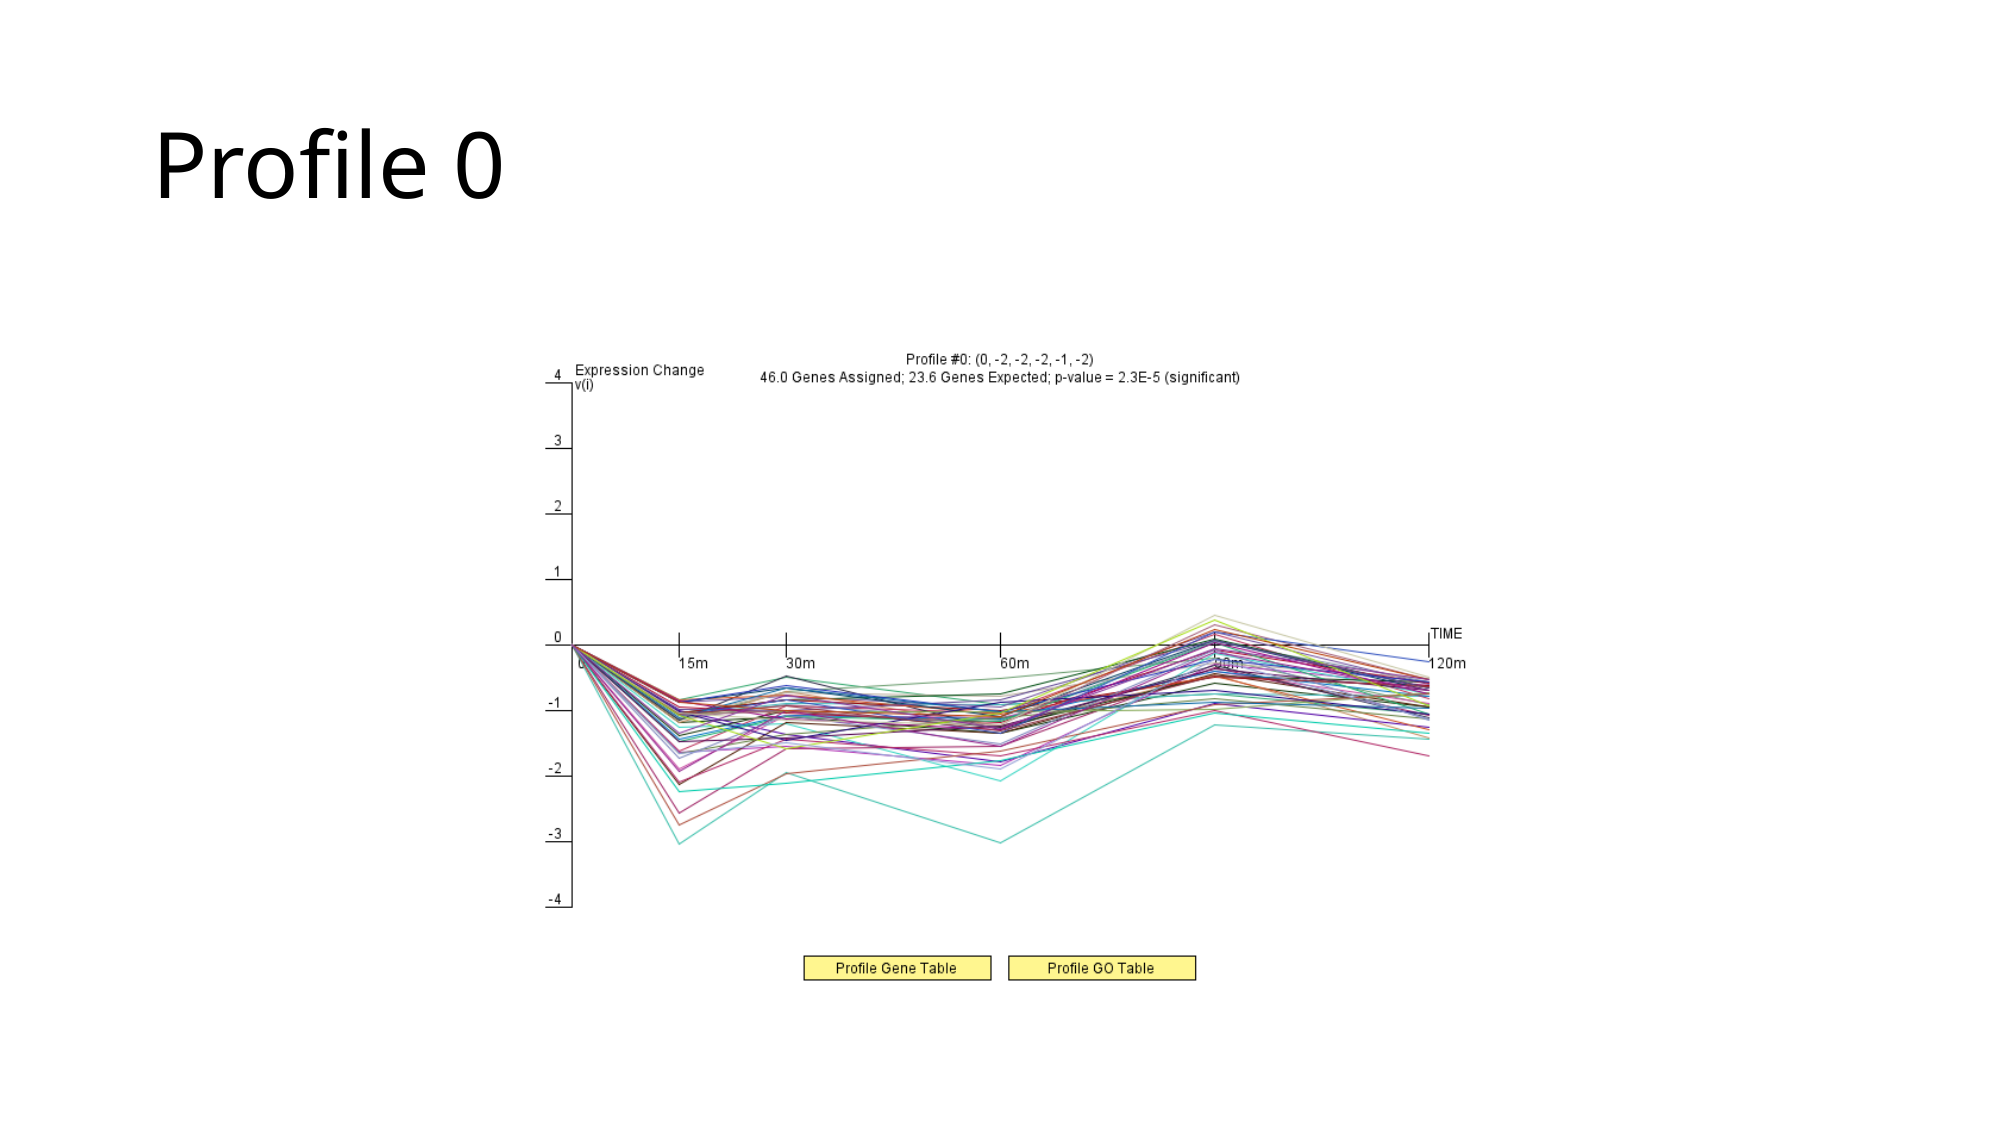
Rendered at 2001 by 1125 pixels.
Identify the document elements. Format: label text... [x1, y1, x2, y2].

title Profile 0 [137, 59, 1863, 278]
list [524, 299, 1476, 1014]
